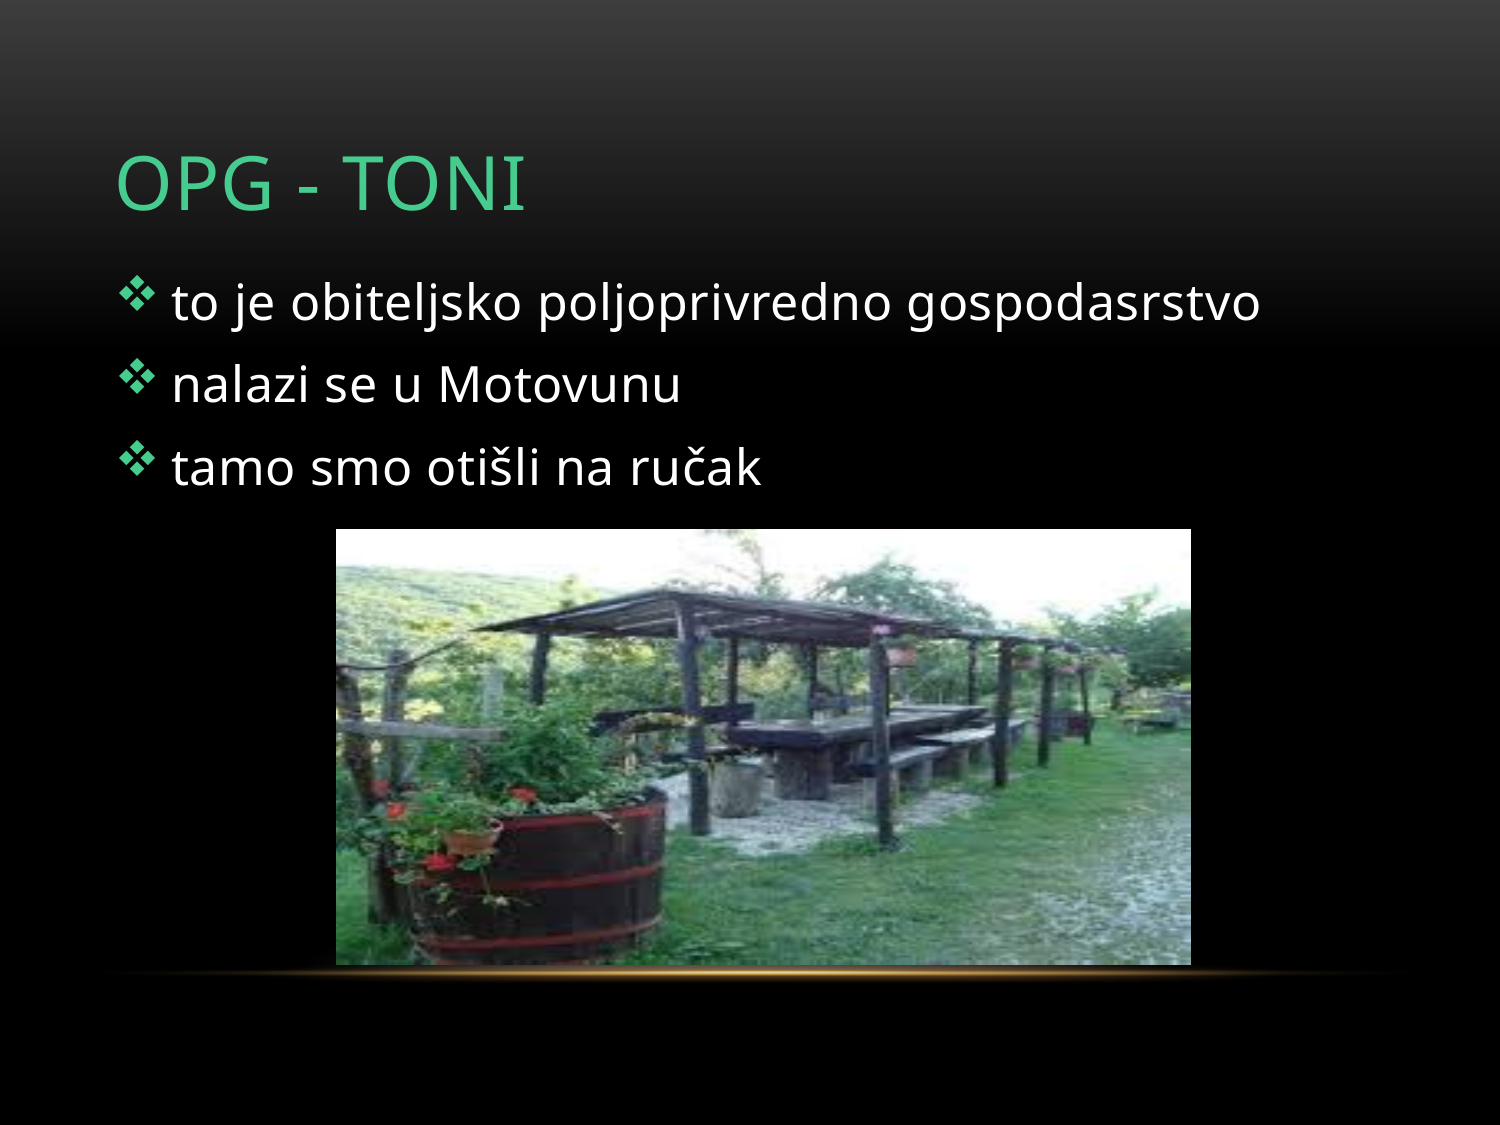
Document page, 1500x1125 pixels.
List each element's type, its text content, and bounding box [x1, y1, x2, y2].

picture [0, 0, 1500, 1125]
title Opg - toni [99, 45, 1400, 233]
list to je obiteljsko poljoprivredno gospodasrstvo nalazi se u Motovunu tamo smo otišli na ručak [99, 262, 1400, 938]
